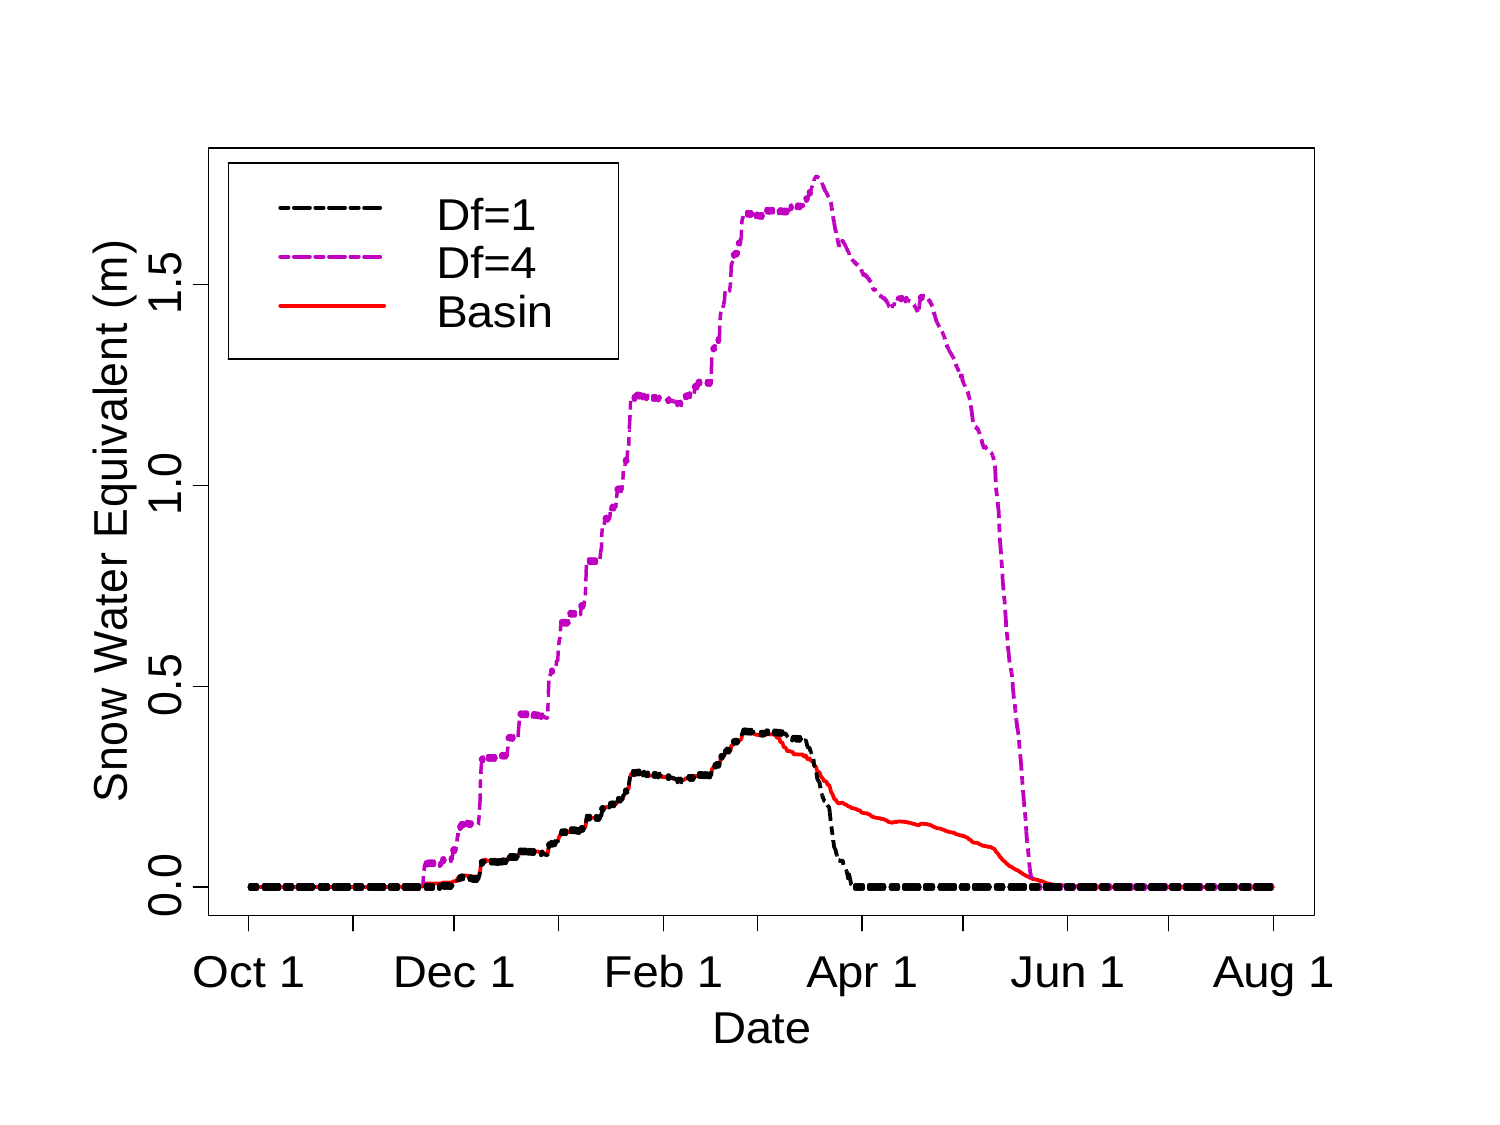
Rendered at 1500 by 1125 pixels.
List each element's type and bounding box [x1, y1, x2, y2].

picture [49, 99, 1394, 1081]
